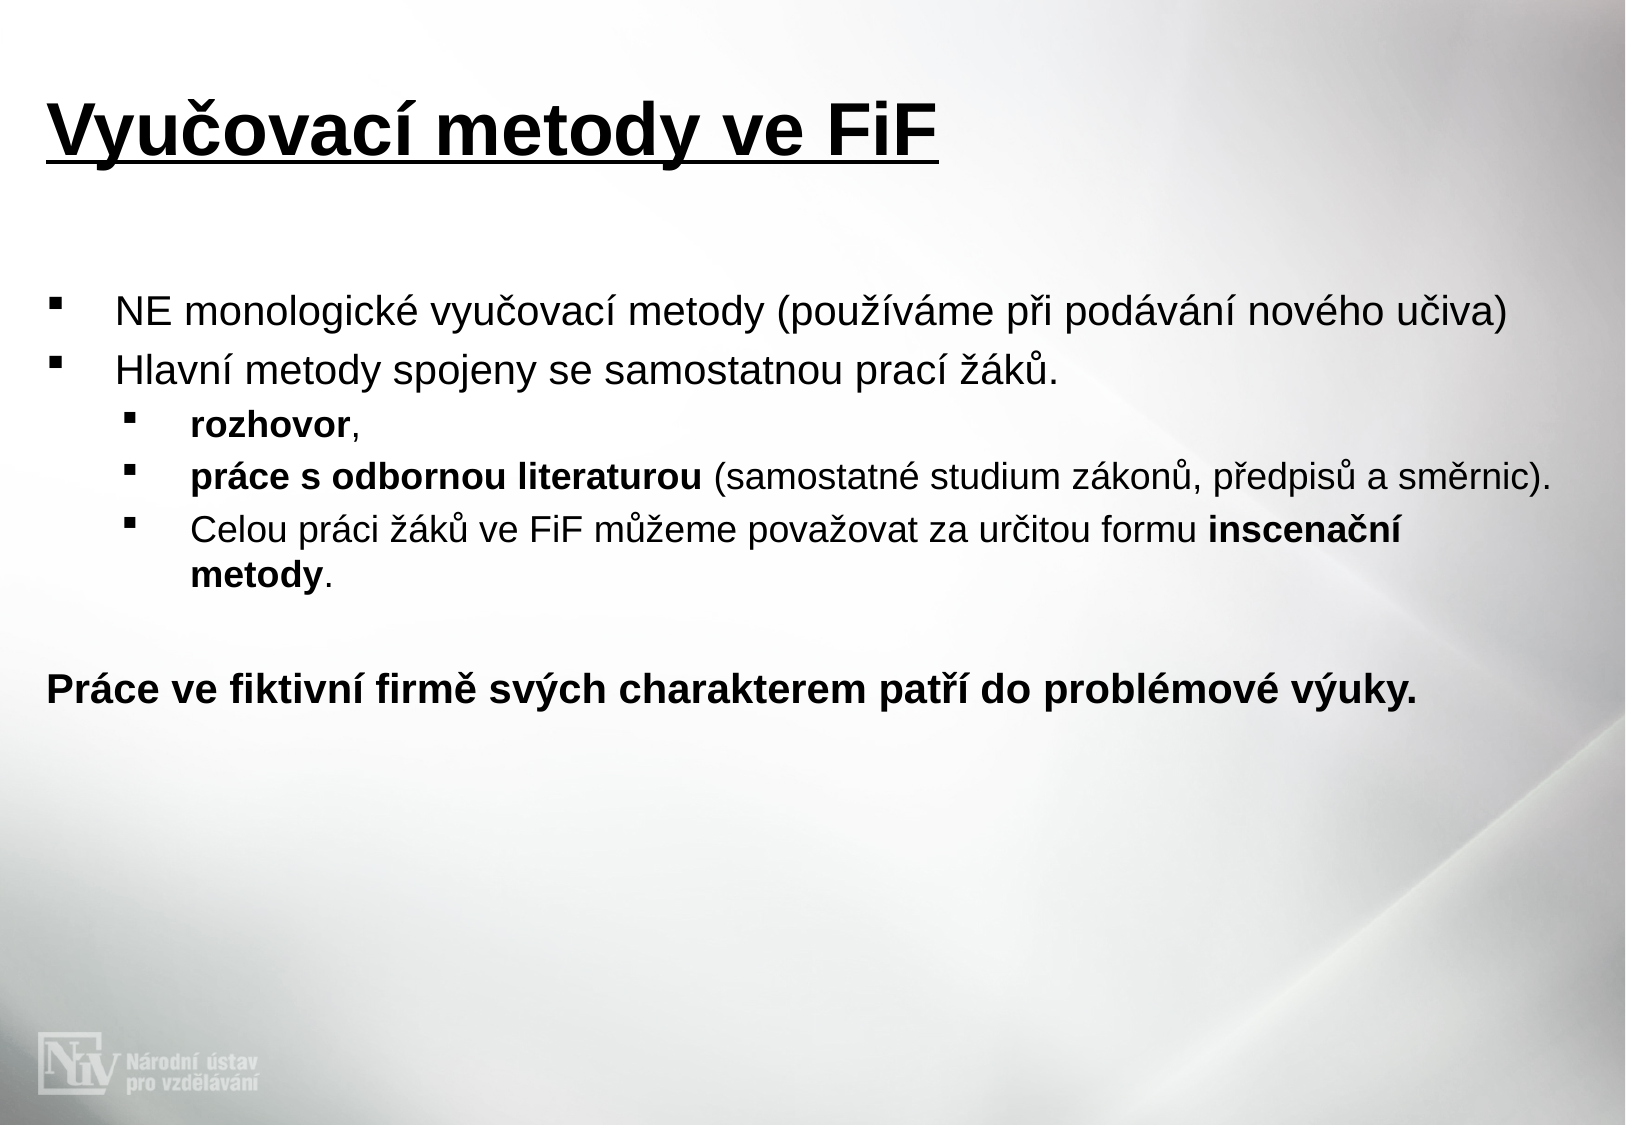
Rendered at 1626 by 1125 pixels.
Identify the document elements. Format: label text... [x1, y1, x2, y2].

picture [0, 0, 1626, 1125]
list Vyučovací metody ve FiF NE monologické vyučovací metody (používáme při podávání nového učiva) Hlavní metody spojeny se samostatnou prací žáků. rozhovor, práce s odbornou literaturou (samostatné studium zákonů, předpisů a směrnic). Celou práci žáků ve FiF můžeme považovat za určitou formu inscenační metody. Práce ve fiktivní firmě svých charakterem patří do problémové výuky. [32, 73, 1569, 1019]
